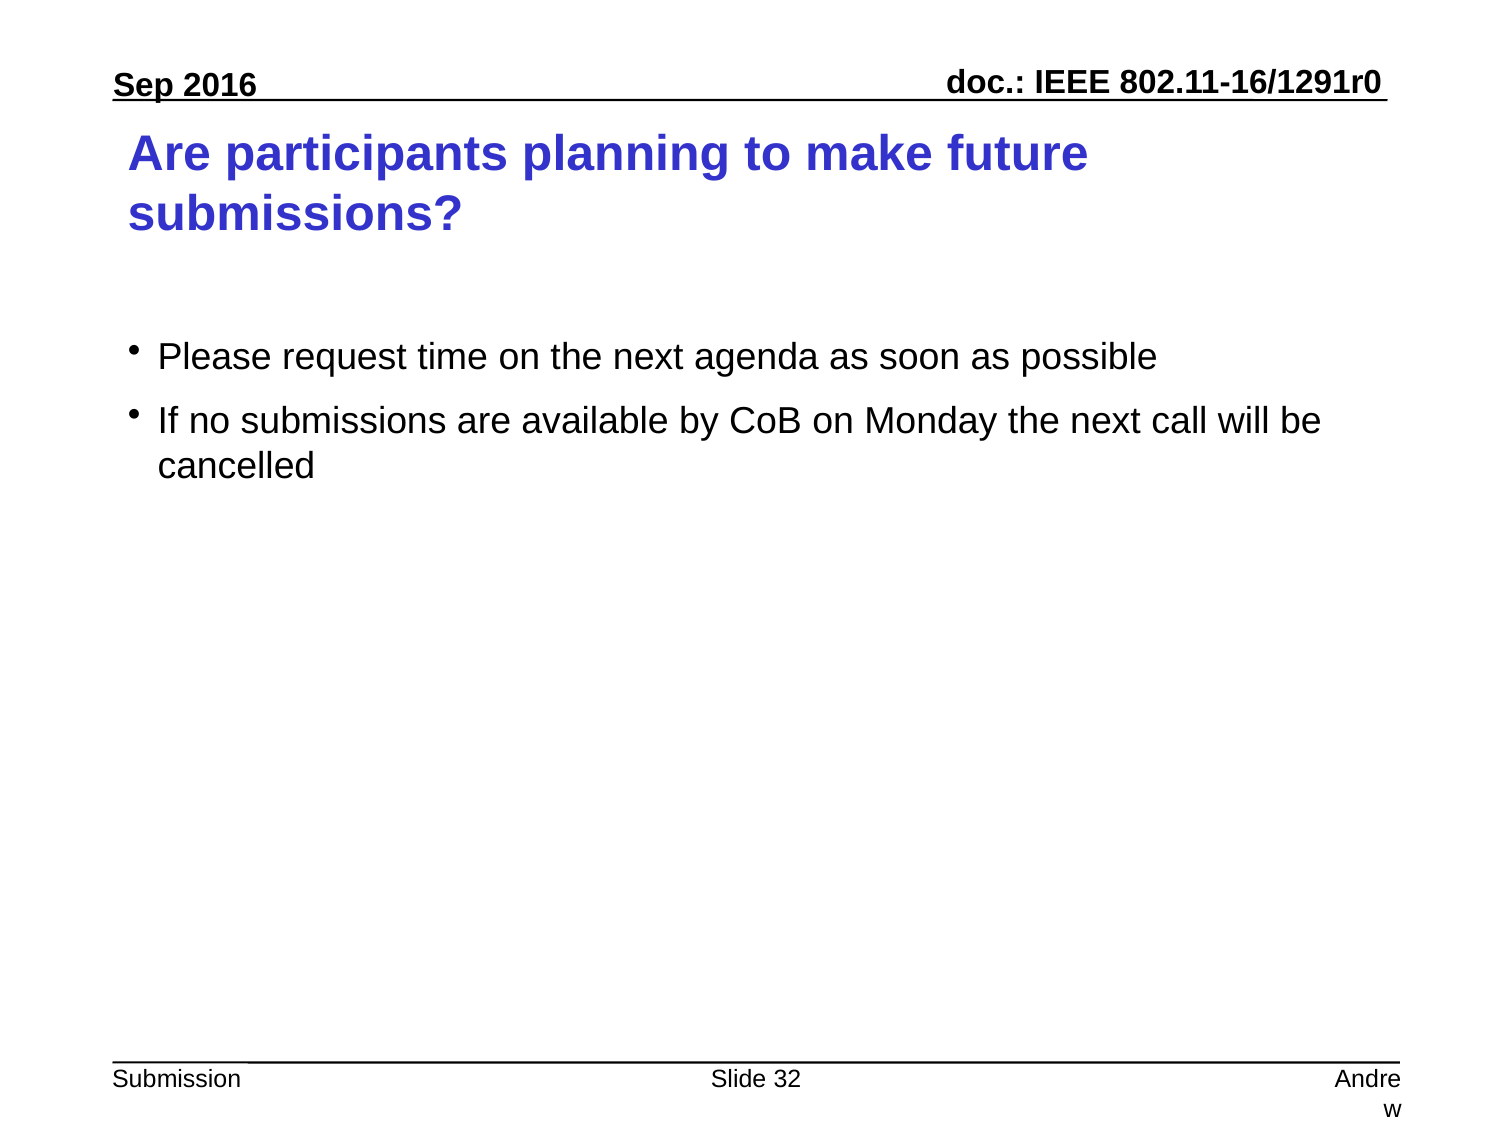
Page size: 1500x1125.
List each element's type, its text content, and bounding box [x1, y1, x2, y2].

title Are participants planning to make future submissions? [112, 112, 1388, 288]
slide_number Slide 32 [709, 1061, 803, 1093]
footer Andrew Myles, Cisco [1320, 1061, 1402, 1093]
list Please request time on the next agenda as soon as possible If no submissions are available by CoB on Monday the next call will be cancelled [112, 324, 1388, 1000]
